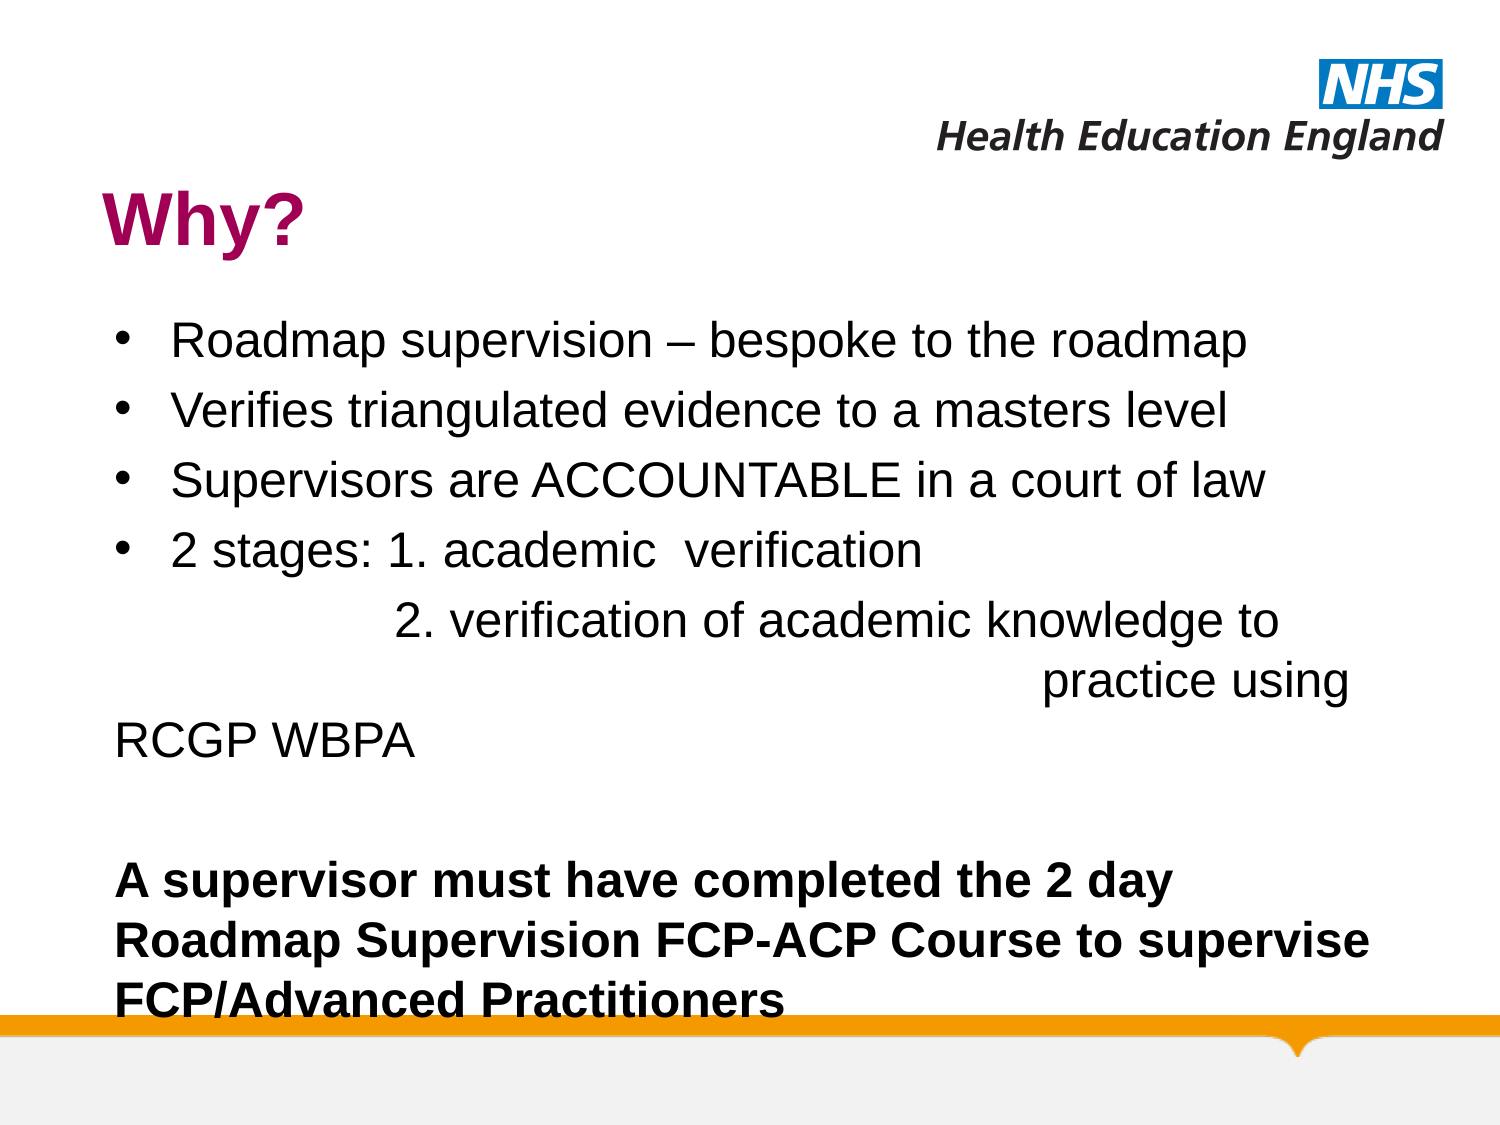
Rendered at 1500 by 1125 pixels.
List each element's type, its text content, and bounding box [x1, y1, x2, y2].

list Roadmap supervision – bespoke to the roadmap Verifies triangulated evidence to a masters level Supervisors are ACCOUNTABLE in a court of law 2 stages: 1. academic verification 2. verification of academic knowledge to practice using RCGP WBPA A supervisor must have completed the 2 day Roadmap Supervision FCP-ACP Course to supervise FCP/Advanced Practitioners [99, 299, 1401, 995]
picture [936, 59, 1445, 160]
title Why? [88, 163, 1364, 275]
